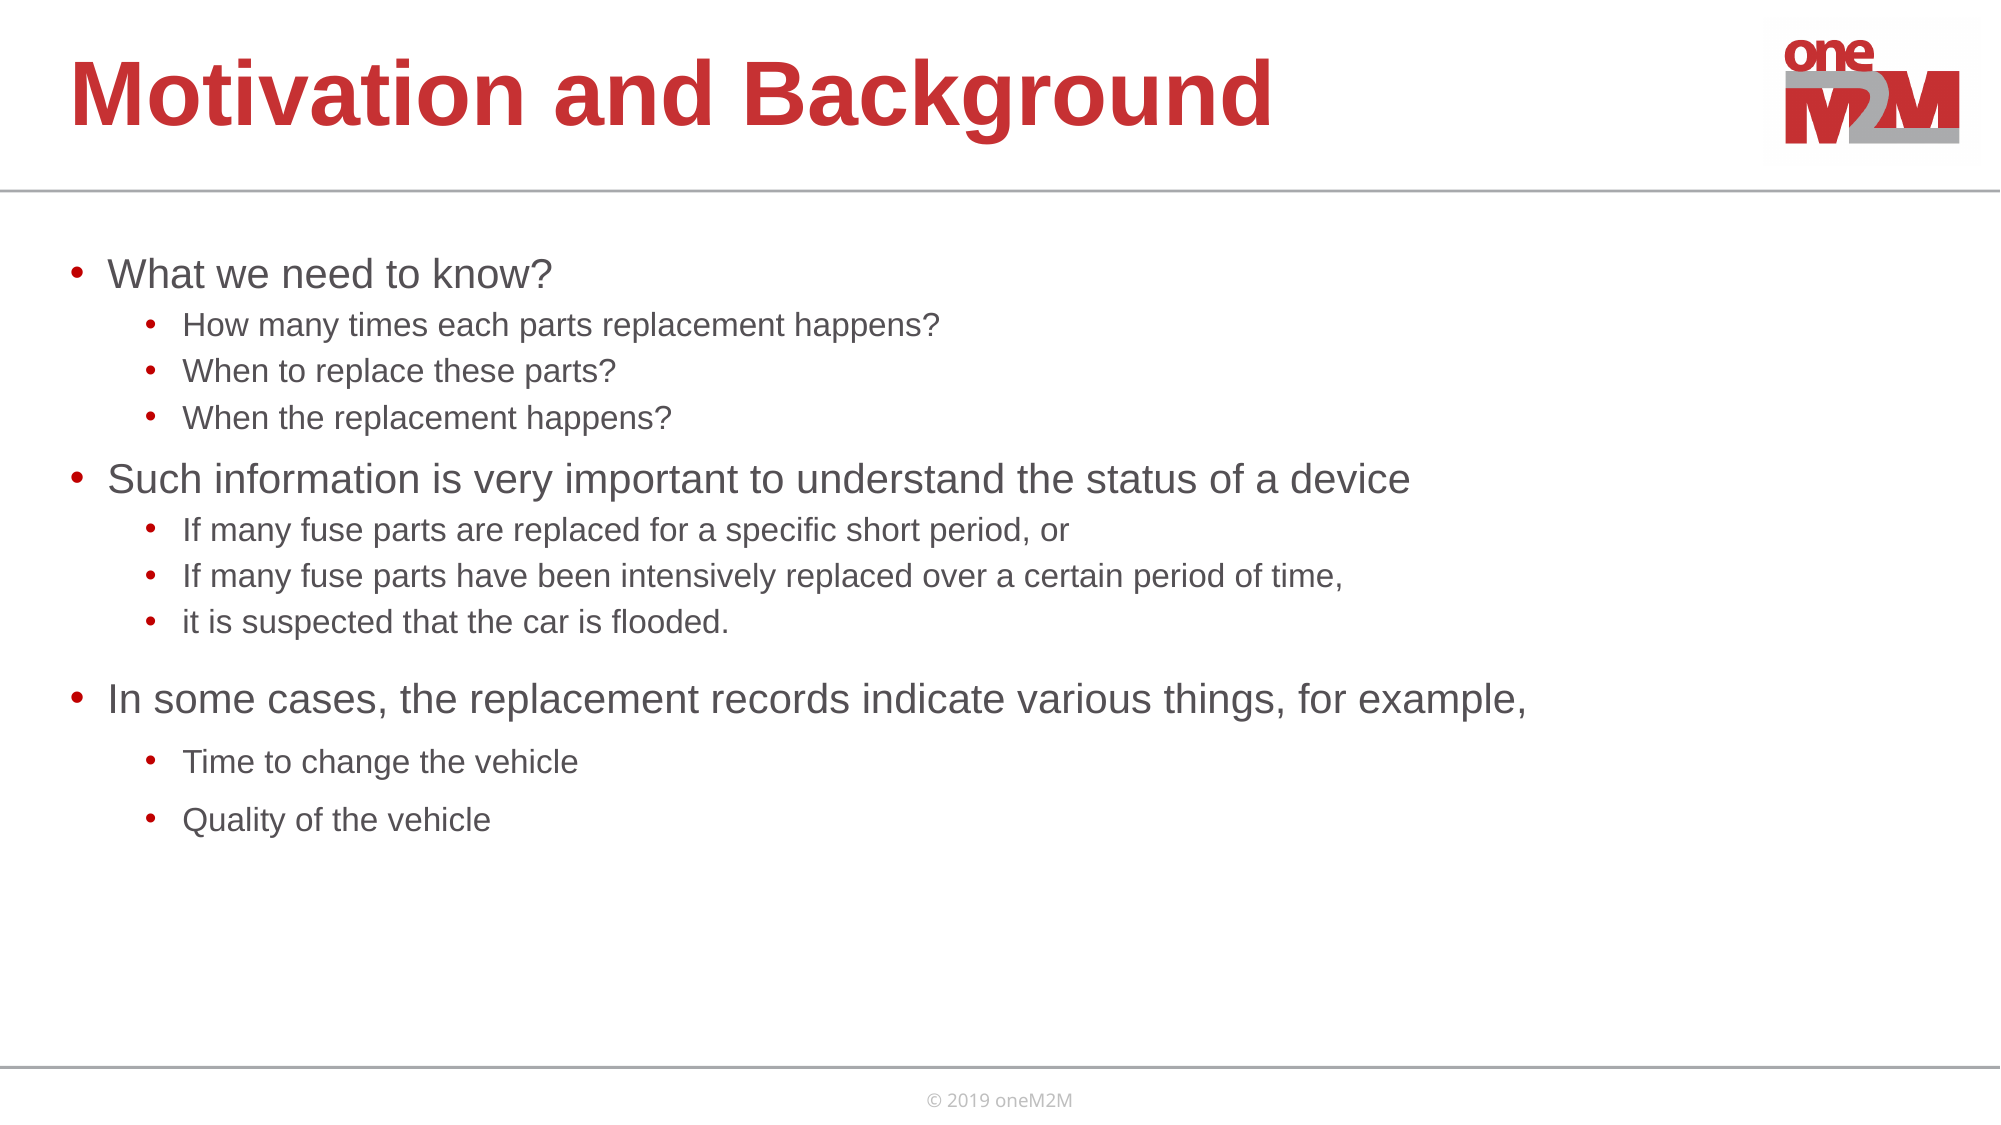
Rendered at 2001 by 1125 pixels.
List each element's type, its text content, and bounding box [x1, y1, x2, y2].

title Motivation and Background [54, 0, 1343, 193]
picture [1763, 17, 1981, 166]
list What we need to know? How many times each parts replacement happens? When to replace these parts? When the replacement happens? Such information is very important to understand the status of a device If many fuse parts are replaced for a specific short period, or If many fuse parts have been intensively replaced over a certain period of time, it is suspected that the car is flooded. In some cases, the replacement records indicate various things, for example, Time to change the vehicle Quality of the vehicle [54, 245, 1780, 1004]
